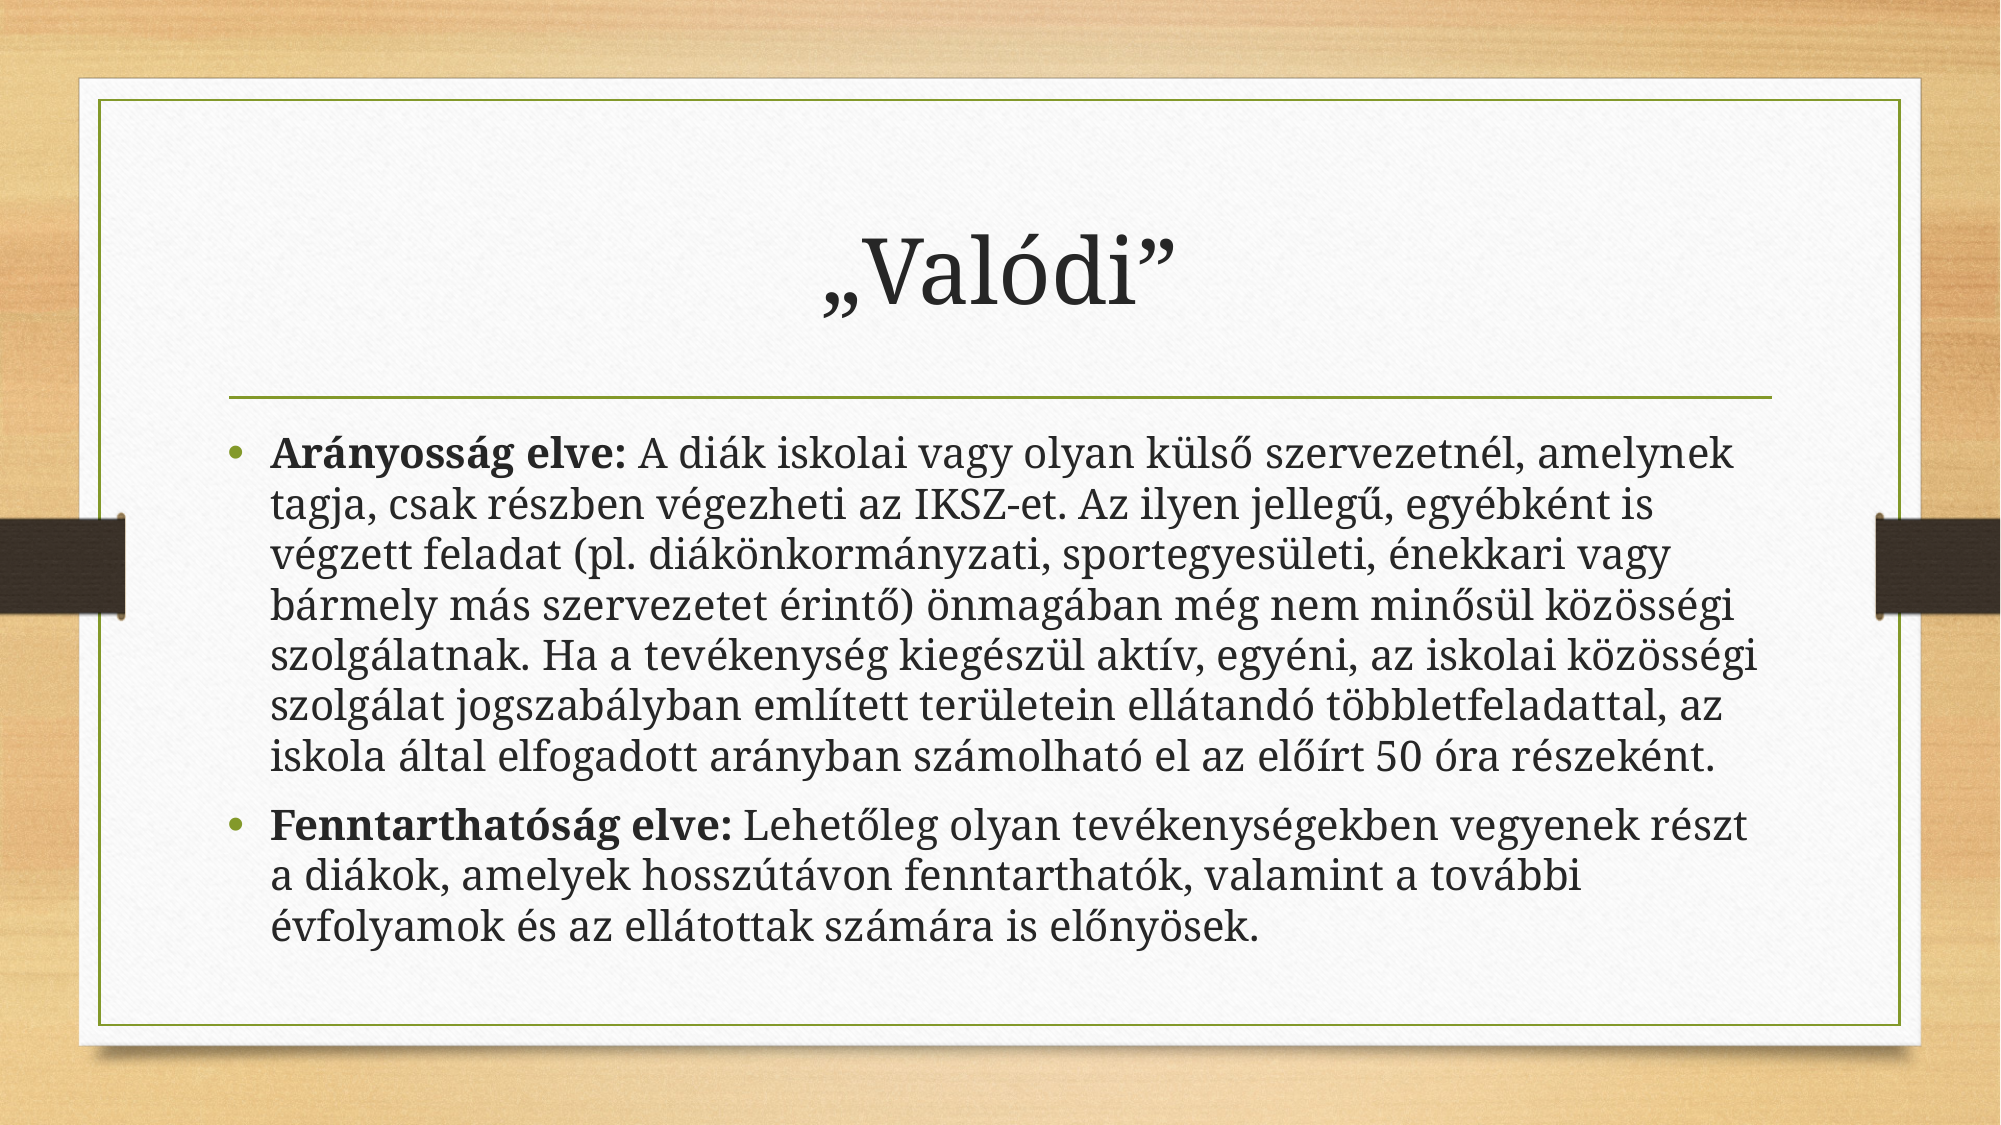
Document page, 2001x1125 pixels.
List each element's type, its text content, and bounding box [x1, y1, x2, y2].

picture [0, 0, 2001, 1125]
list Arányosság elve: A diák iskolai vagy olyan külső szervezetnél, amelynek tagja, csak részben végezheti az IKSZ-et. Az ilyen jellegű, egyébként is végzett feladat (pl. diákönkormányzati, sportegyesületi, énekkari vagy bármely más szervezetet érintő) önmagában még nem minősül közösségi szolgálatnak. Ha a tevékenység kiegészül aktív, egyéni, az iskolai közösségi szolgálat jogszabályban említett területein ellátandó többletfeladattal, az iskola által elfogadott arányban számolható el az előírt 50 óra részeként. Fenntarthatóság elve: Lehetőleg olyan tevékenységekben vegyenek részt a diákok, amelyek hosszútávon fenntarthatók, valamint a további évfolyamok és az ellátottak számára is előnyösek. [212, 419, 1788, 998]
title „Valódi” [212, 161, 1788, 375]
